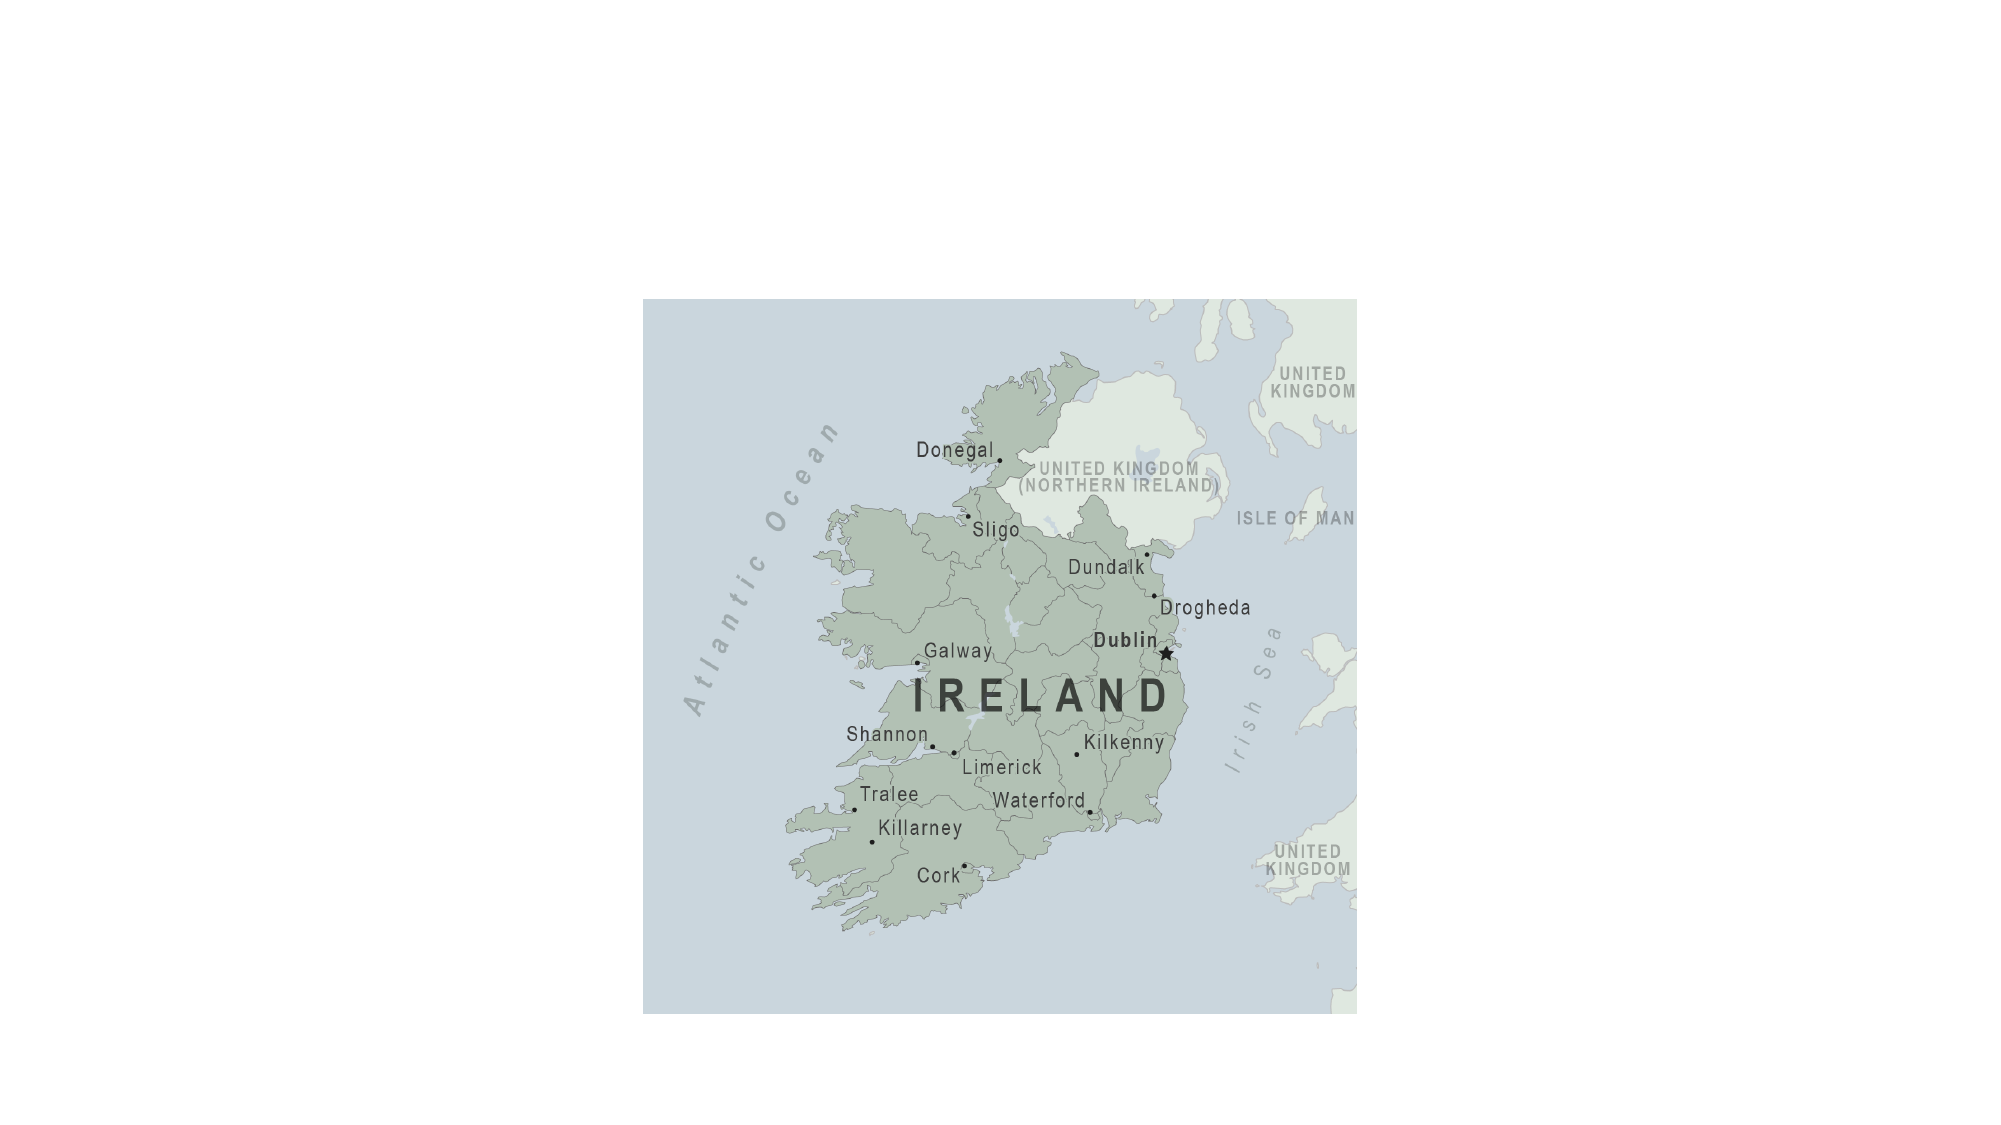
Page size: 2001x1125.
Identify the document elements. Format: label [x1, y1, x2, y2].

list [643, 299, 1357, 1014]
